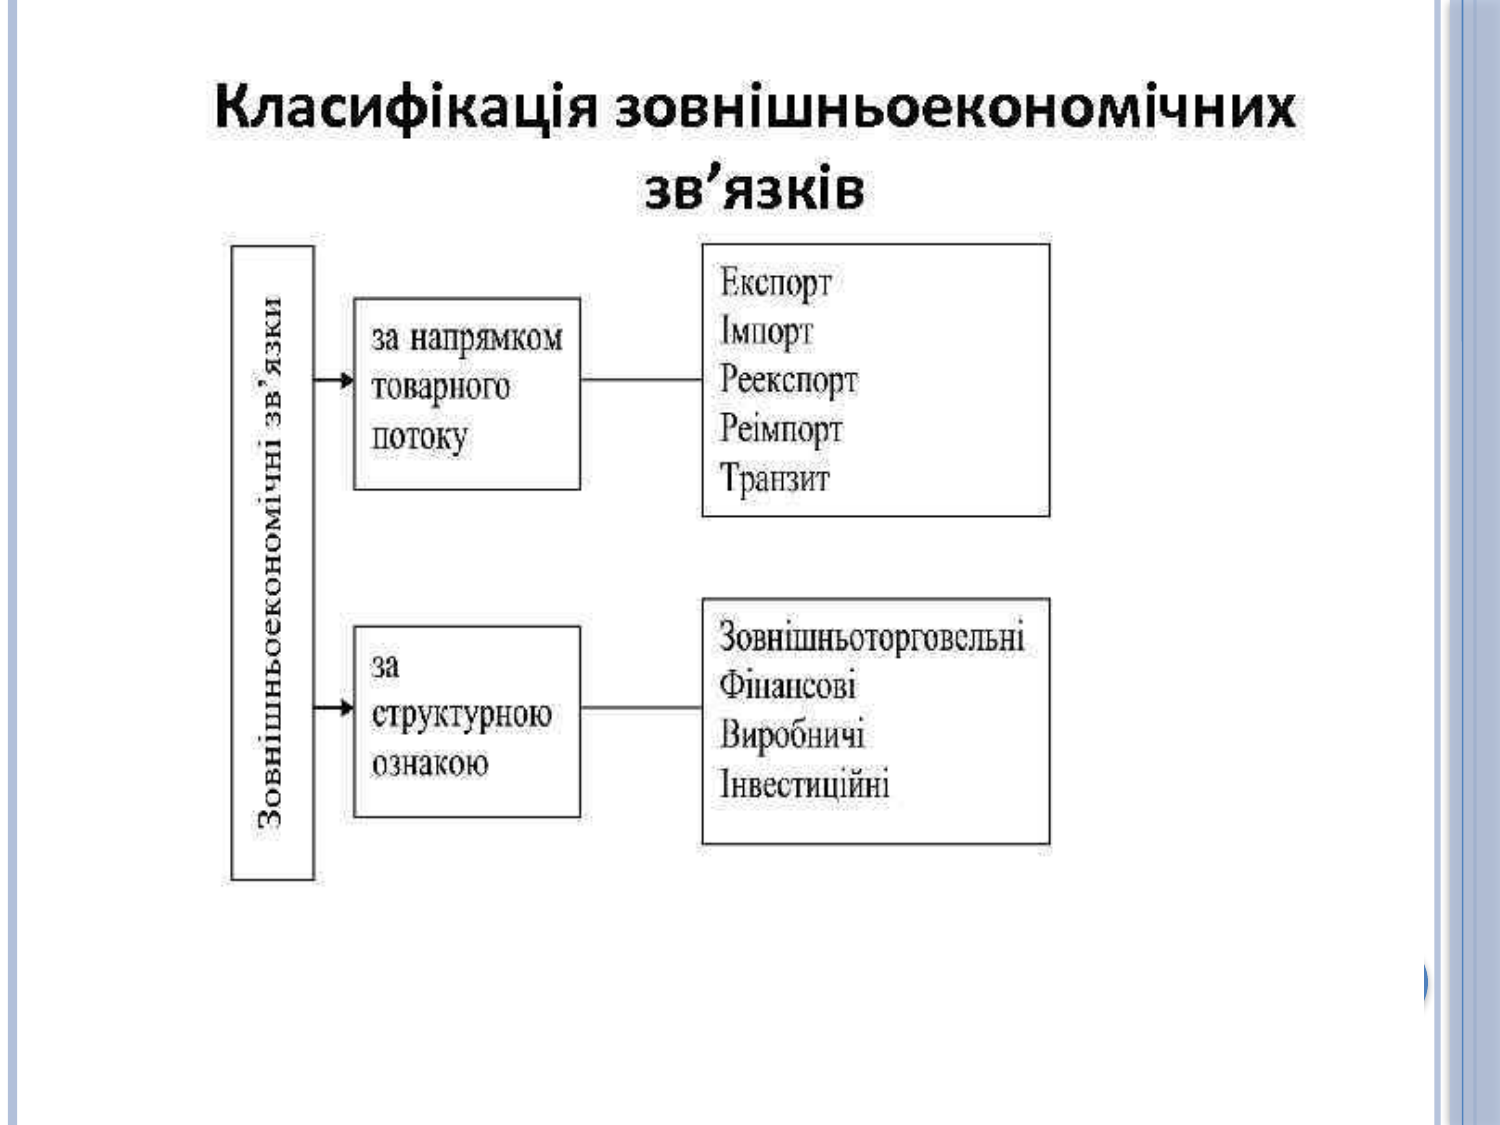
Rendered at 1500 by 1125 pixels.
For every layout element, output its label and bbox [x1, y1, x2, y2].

picture [87, 18, 1424, 1048]
